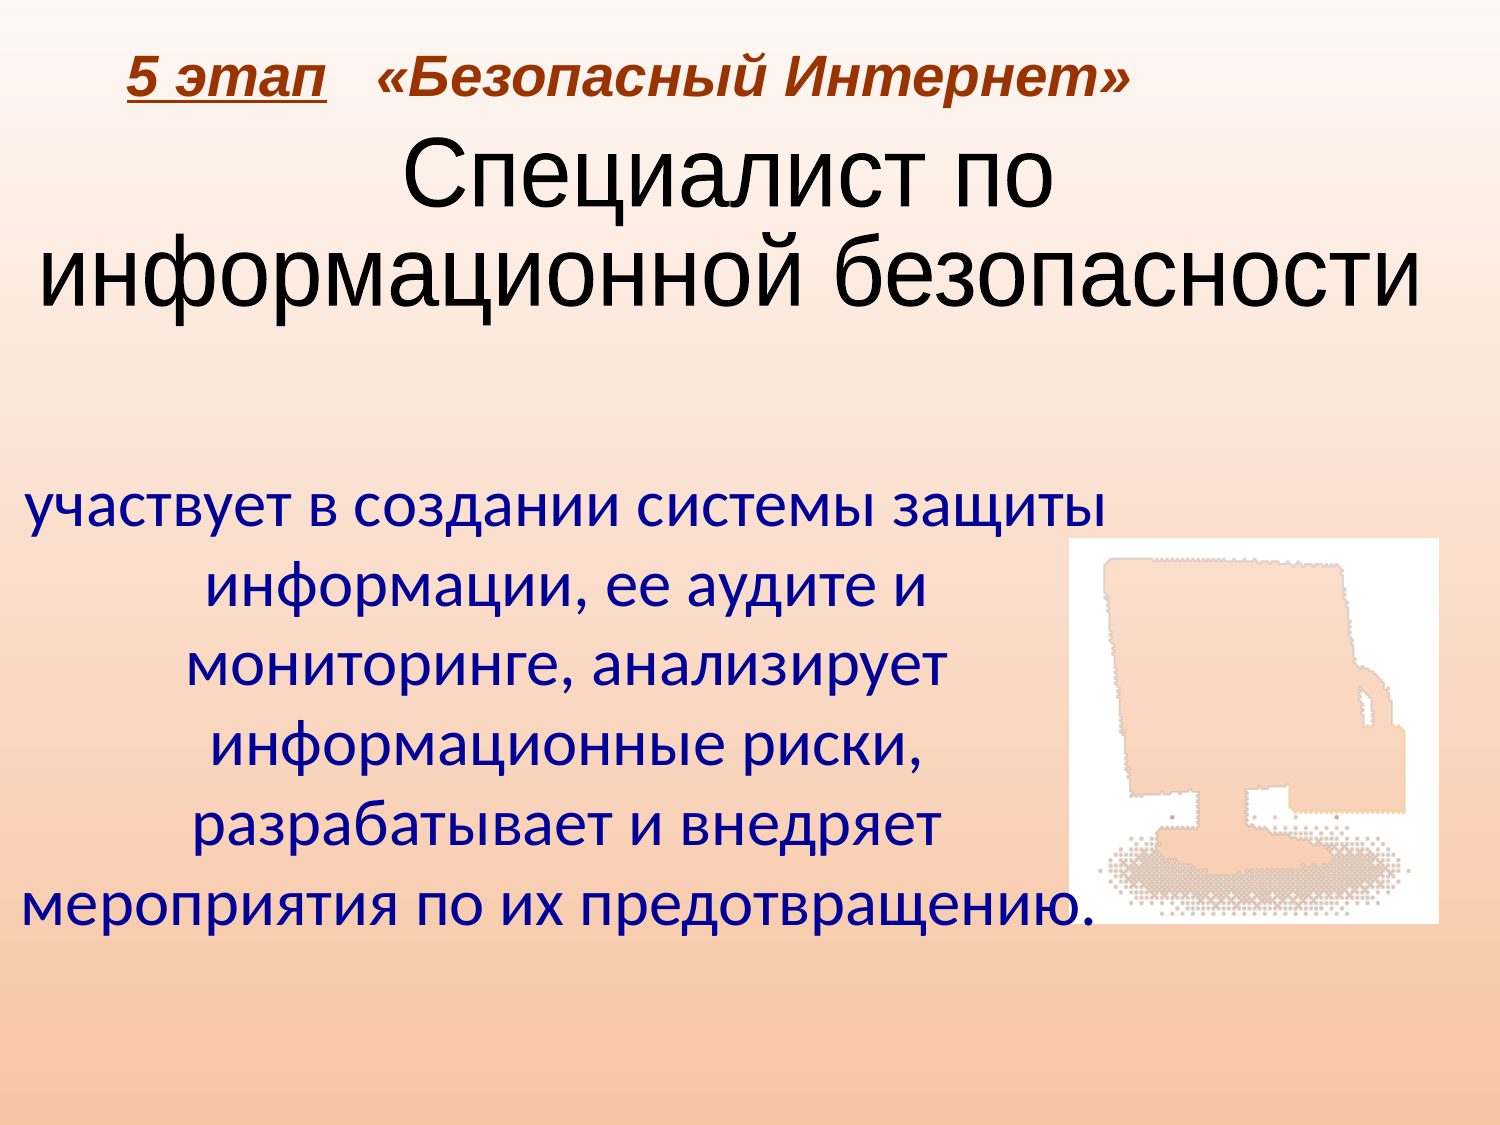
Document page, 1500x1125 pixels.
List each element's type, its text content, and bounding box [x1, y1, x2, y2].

text_box 5 этап «Безопасный Интернет» [112, 31, 1447, 126]
text_box участвует в создании системы защиты информации, ее аудите и мониторинге, анализирует информационные риски, разрабатывает и внедряет мероприятия по их предотвращению. [0, 451, 1134, 947]
picture [1068, 538, 1441, 926]
